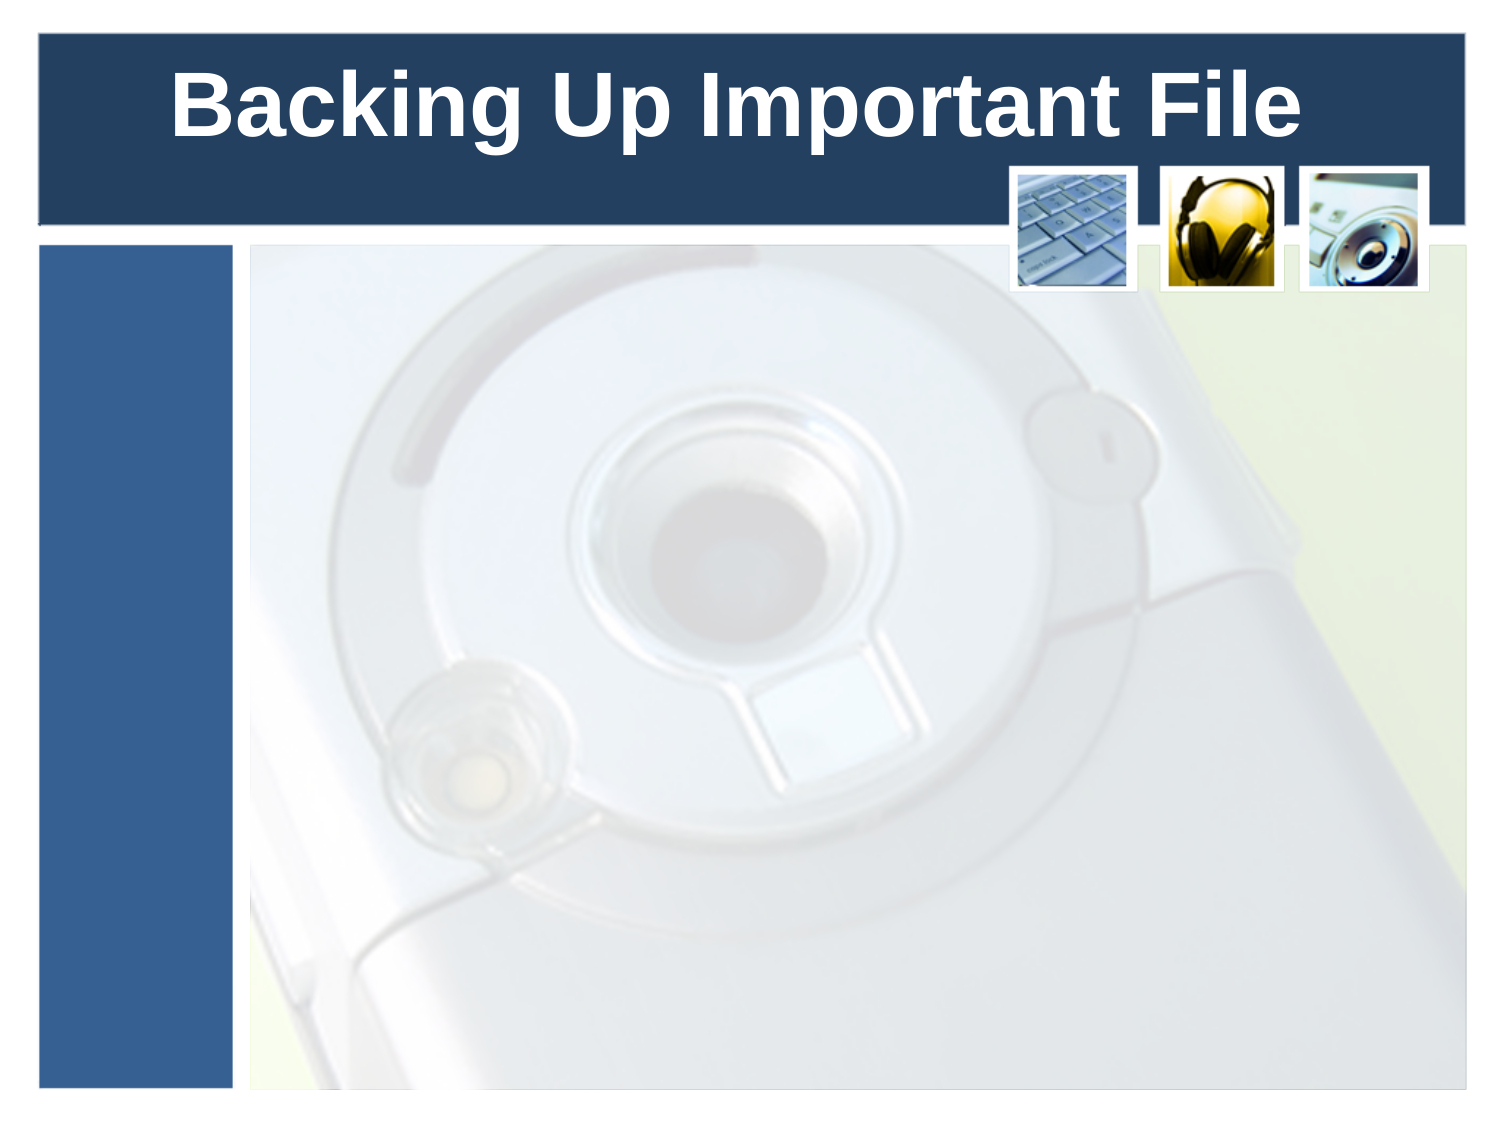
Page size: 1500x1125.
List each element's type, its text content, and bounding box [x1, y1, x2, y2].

picture [0, 0, 1500, 1125]
title Backing Up Important File [75, 37, 1425, 163]
